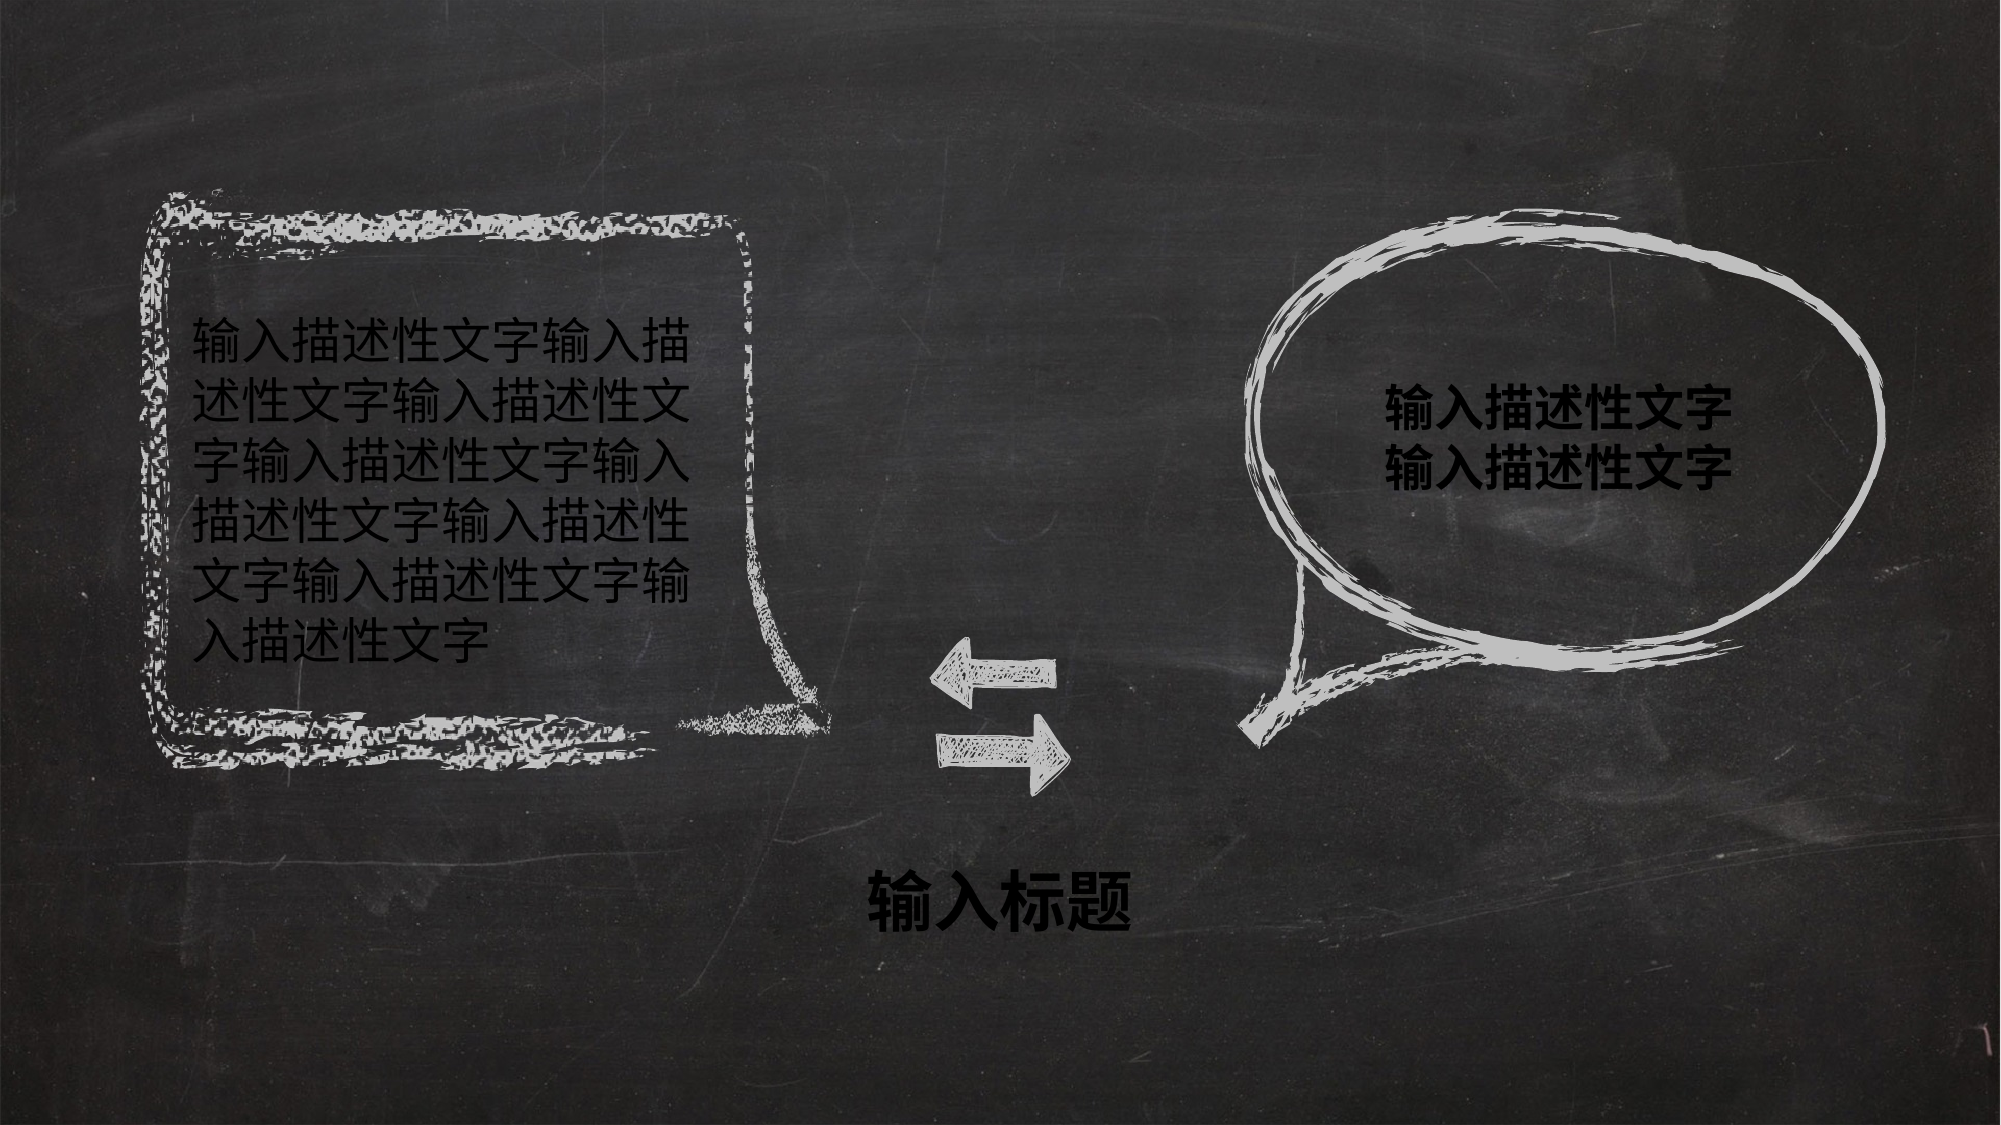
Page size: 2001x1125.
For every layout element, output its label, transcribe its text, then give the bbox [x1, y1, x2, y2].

text_box [1234, 208, 1887, 750]
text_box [929, 636, 1071, 798]
picture [0, 0, 2001, 1125]
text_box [139, 187, 834, 774]
text_box 输入标题 [791, 852, 1208, 947]
text_box 输入描述性文字 输入描述性文字 [1285, 368, 1834, 504]
